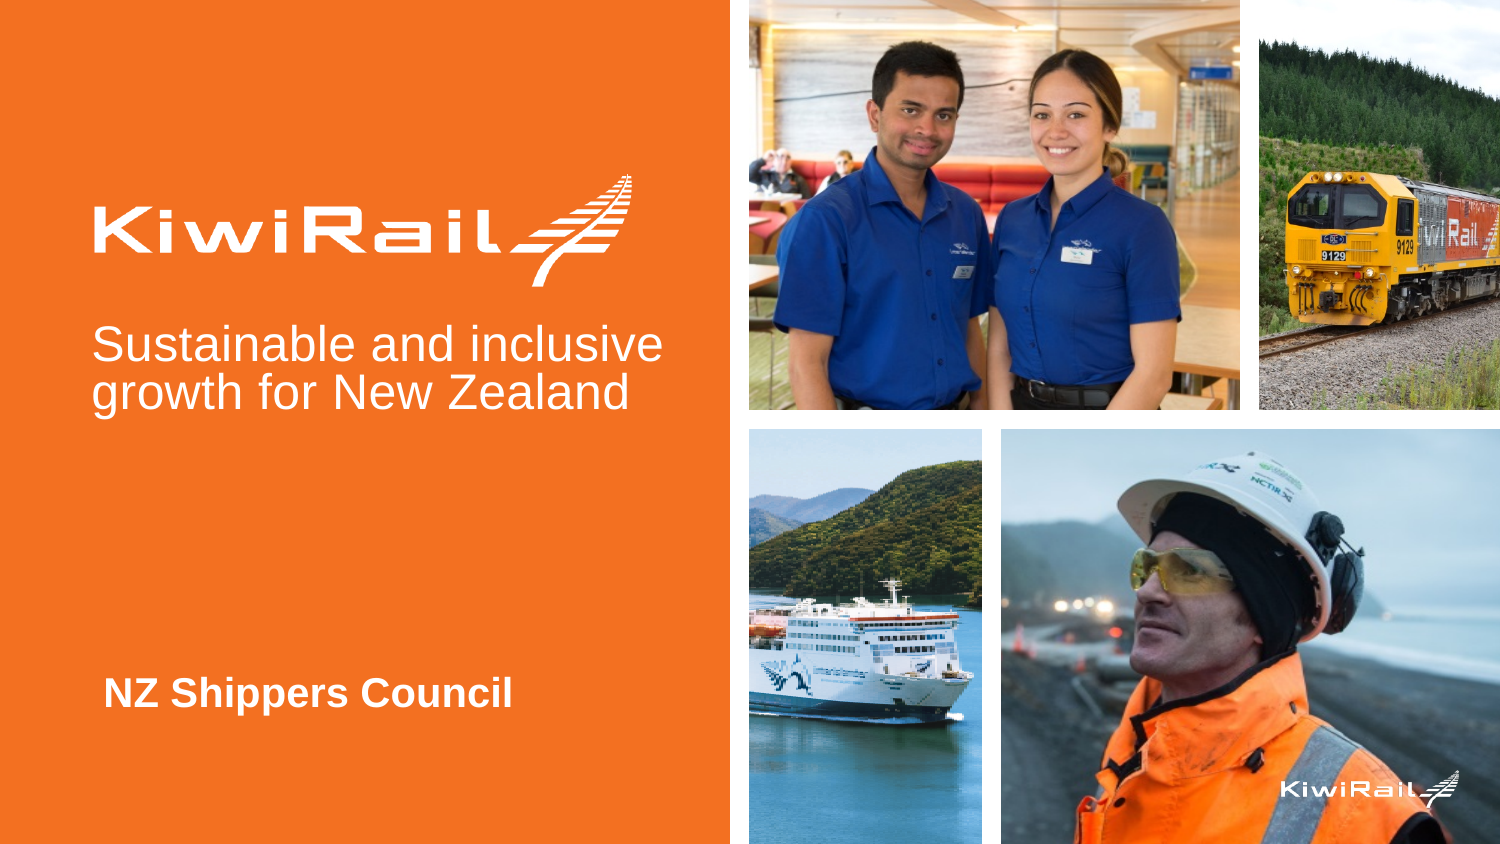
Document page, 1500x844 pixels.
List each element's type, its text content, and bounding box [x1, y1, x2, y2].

picture [749, 0, 1240, 410]
picture [93, 174, 633, 287]
picture [1259, 0, 1500, 410]
picture [1001, 429, 1500, 844]
text_box Sustainable and inclusive growth for New Zealand [76, 315, 750, 419]
text_box NZ Shippers Council [88, 658, 668, 723]
picture [749, 429, 982, 844]
